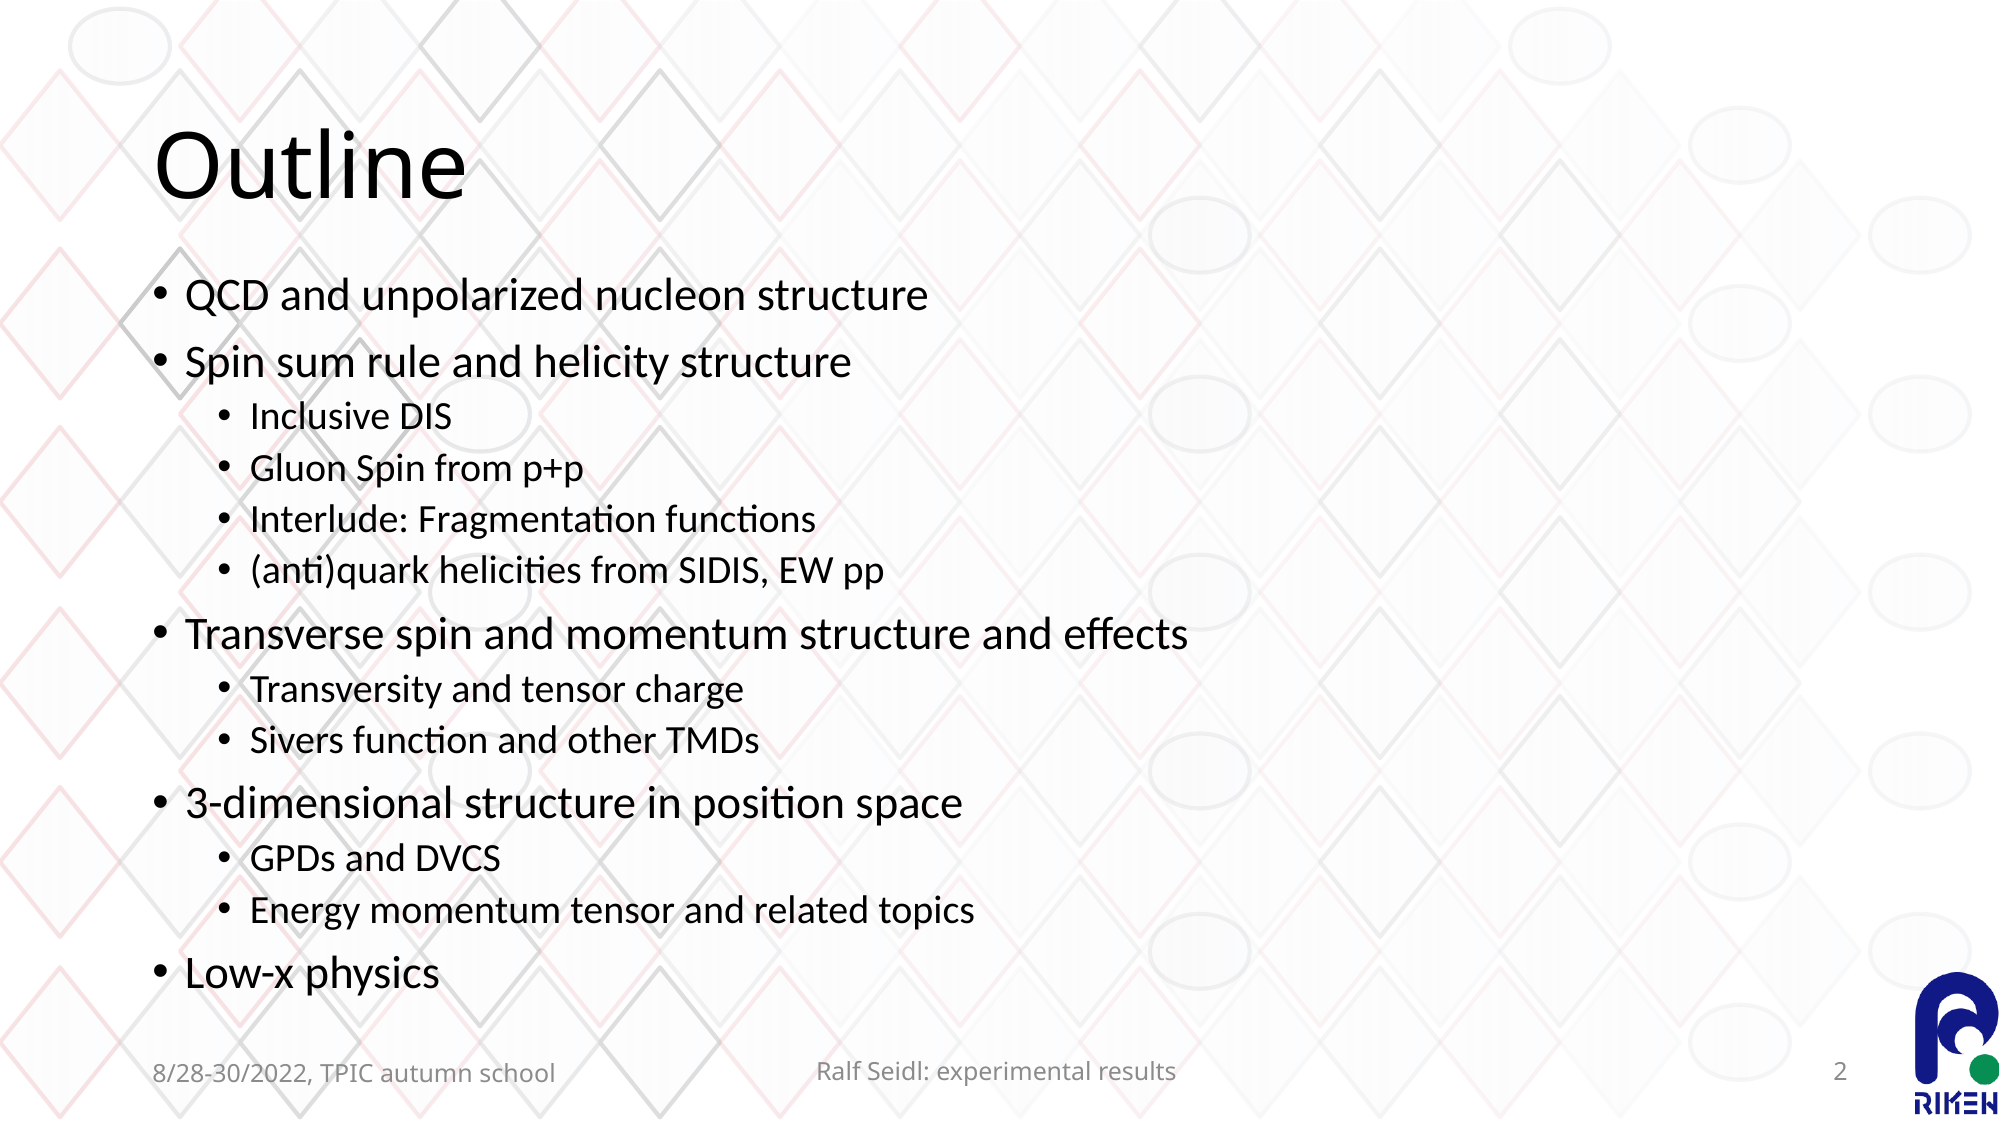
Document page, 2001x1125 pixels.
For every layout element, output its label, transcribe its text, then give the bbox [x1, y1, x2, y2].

picture [1915, 972, 2000, 1115]
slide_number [137, 1042, 588, 1103]
list QCD and unpolarized nucleon structure Spin sum rule and helicity structure Inclusive DIS Gluon Spin from p+p Interlude: Fragmentation functions (anti)quark helicities from SIDIS, EW pp Transverse spin and momentum structure and effects Transversity and tensor charge Sivers function and other TMDs 3-dimensional structure in position space GPDs and DVCS Energy momentum tensor and related topics Low-x physics [137, 262, 1863, 1014]
footer Ralf Seidl: experimental results [662, 1042, 1338, 1103]
title Outline [137, 59, 1863, 262]
slide_number 2 [1412, 1042, 1863, 1103]
